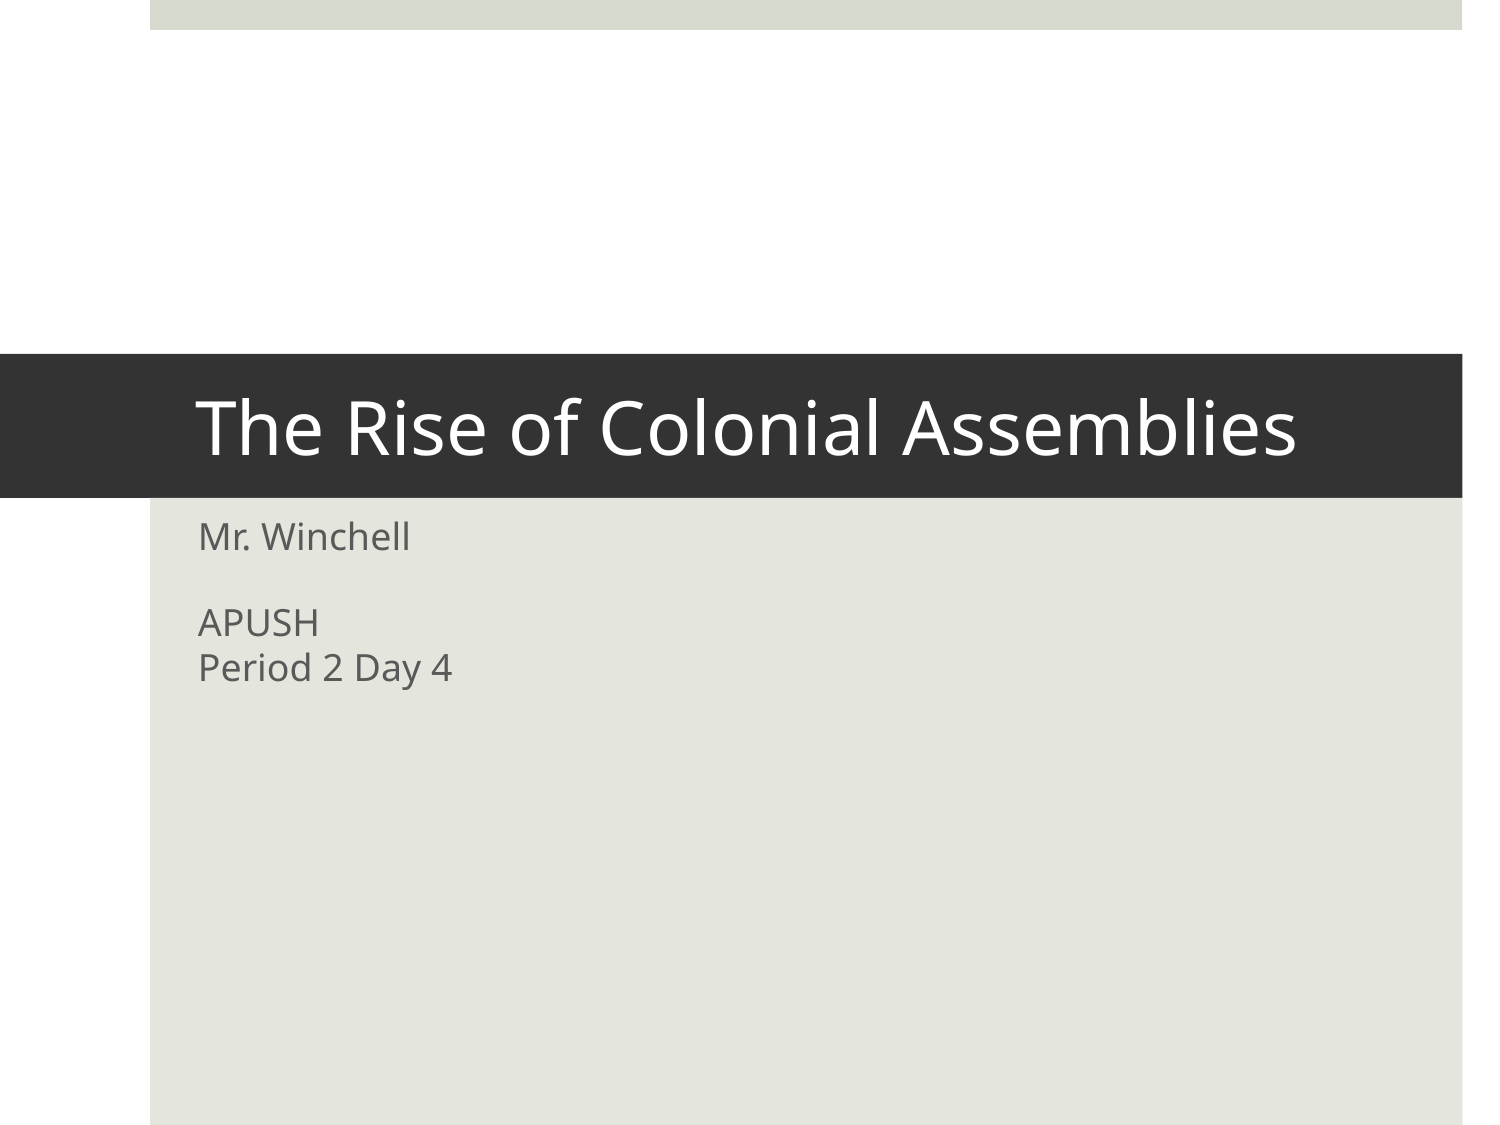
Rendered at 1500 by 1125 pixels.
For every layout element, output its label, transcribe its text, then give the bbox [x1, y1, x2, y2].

title The Rise of Colonial Assemblies [0, 353, 1463, 498]
subtitle Mr. Winchell APUSH Period 2 Day 4 [150, 497, 1463, 1125]
